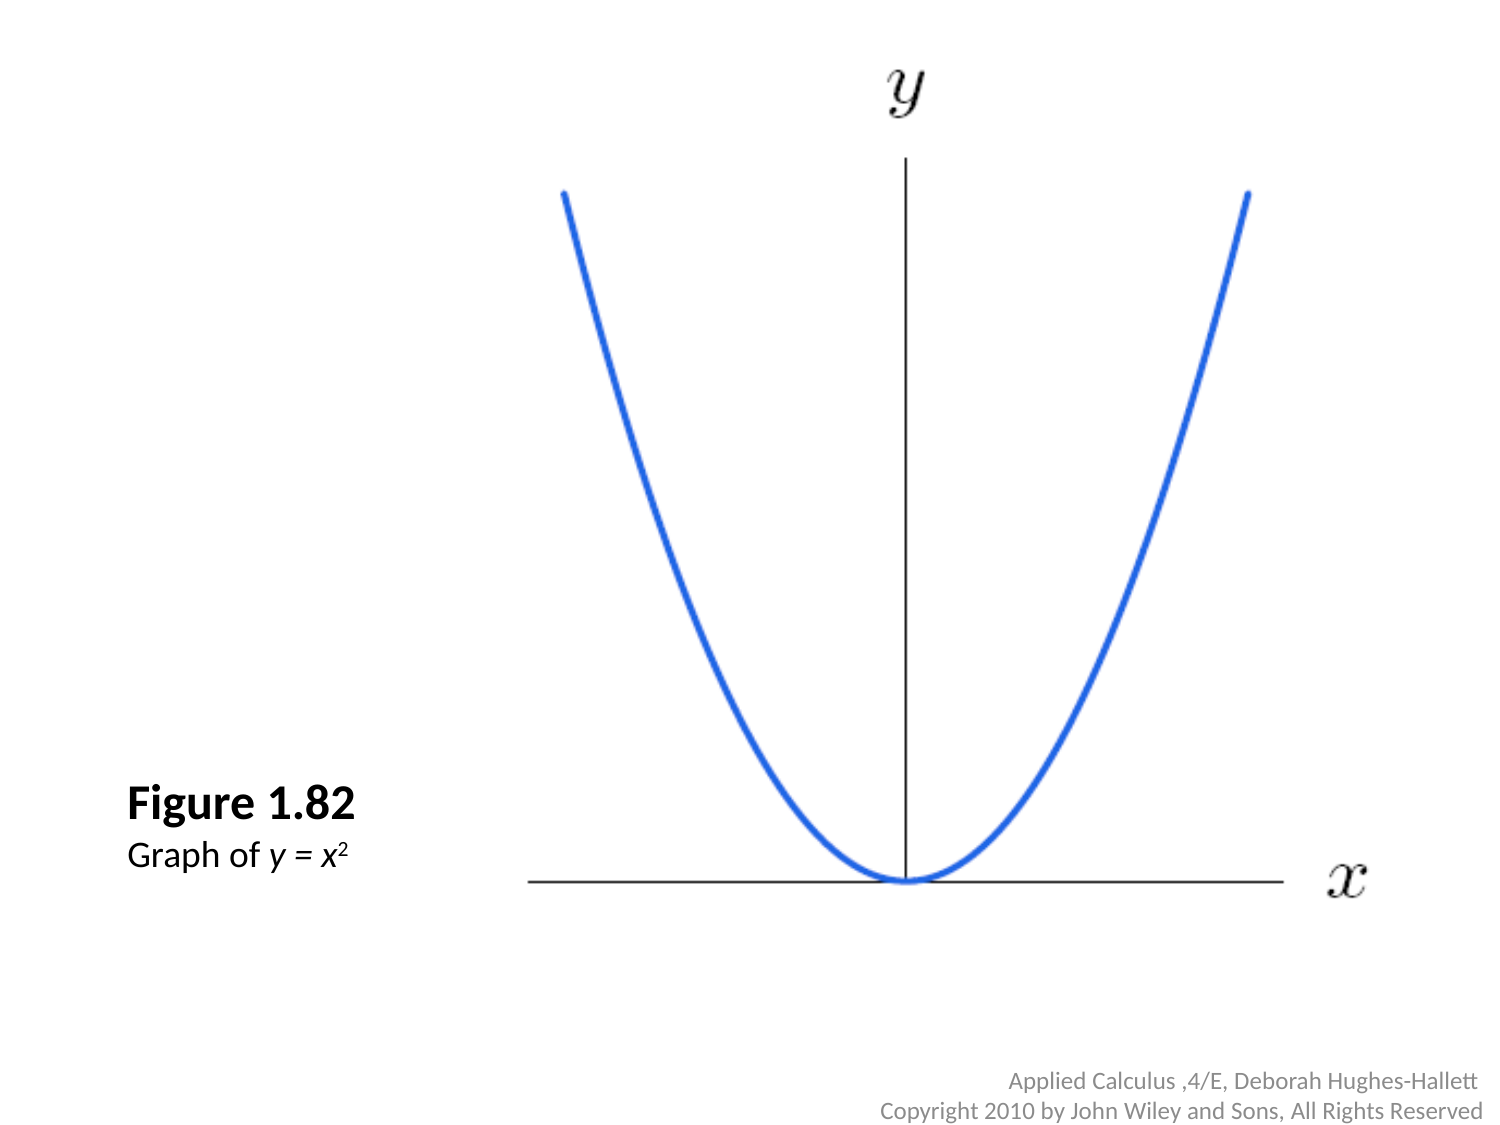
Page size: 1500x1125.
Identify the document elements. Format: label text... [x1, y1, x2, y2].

text_box Figure 1.82 Graph of y = x2 [112, 762, 425, 883]
footer Applied Calculus ,4/E, Deborah Hughes-Hallett Copyright 2010 by John Wiley and Sons, All Rights Reserved [837, 1065, 1500, 1125]
picture [474, 37, 1391, 938]
